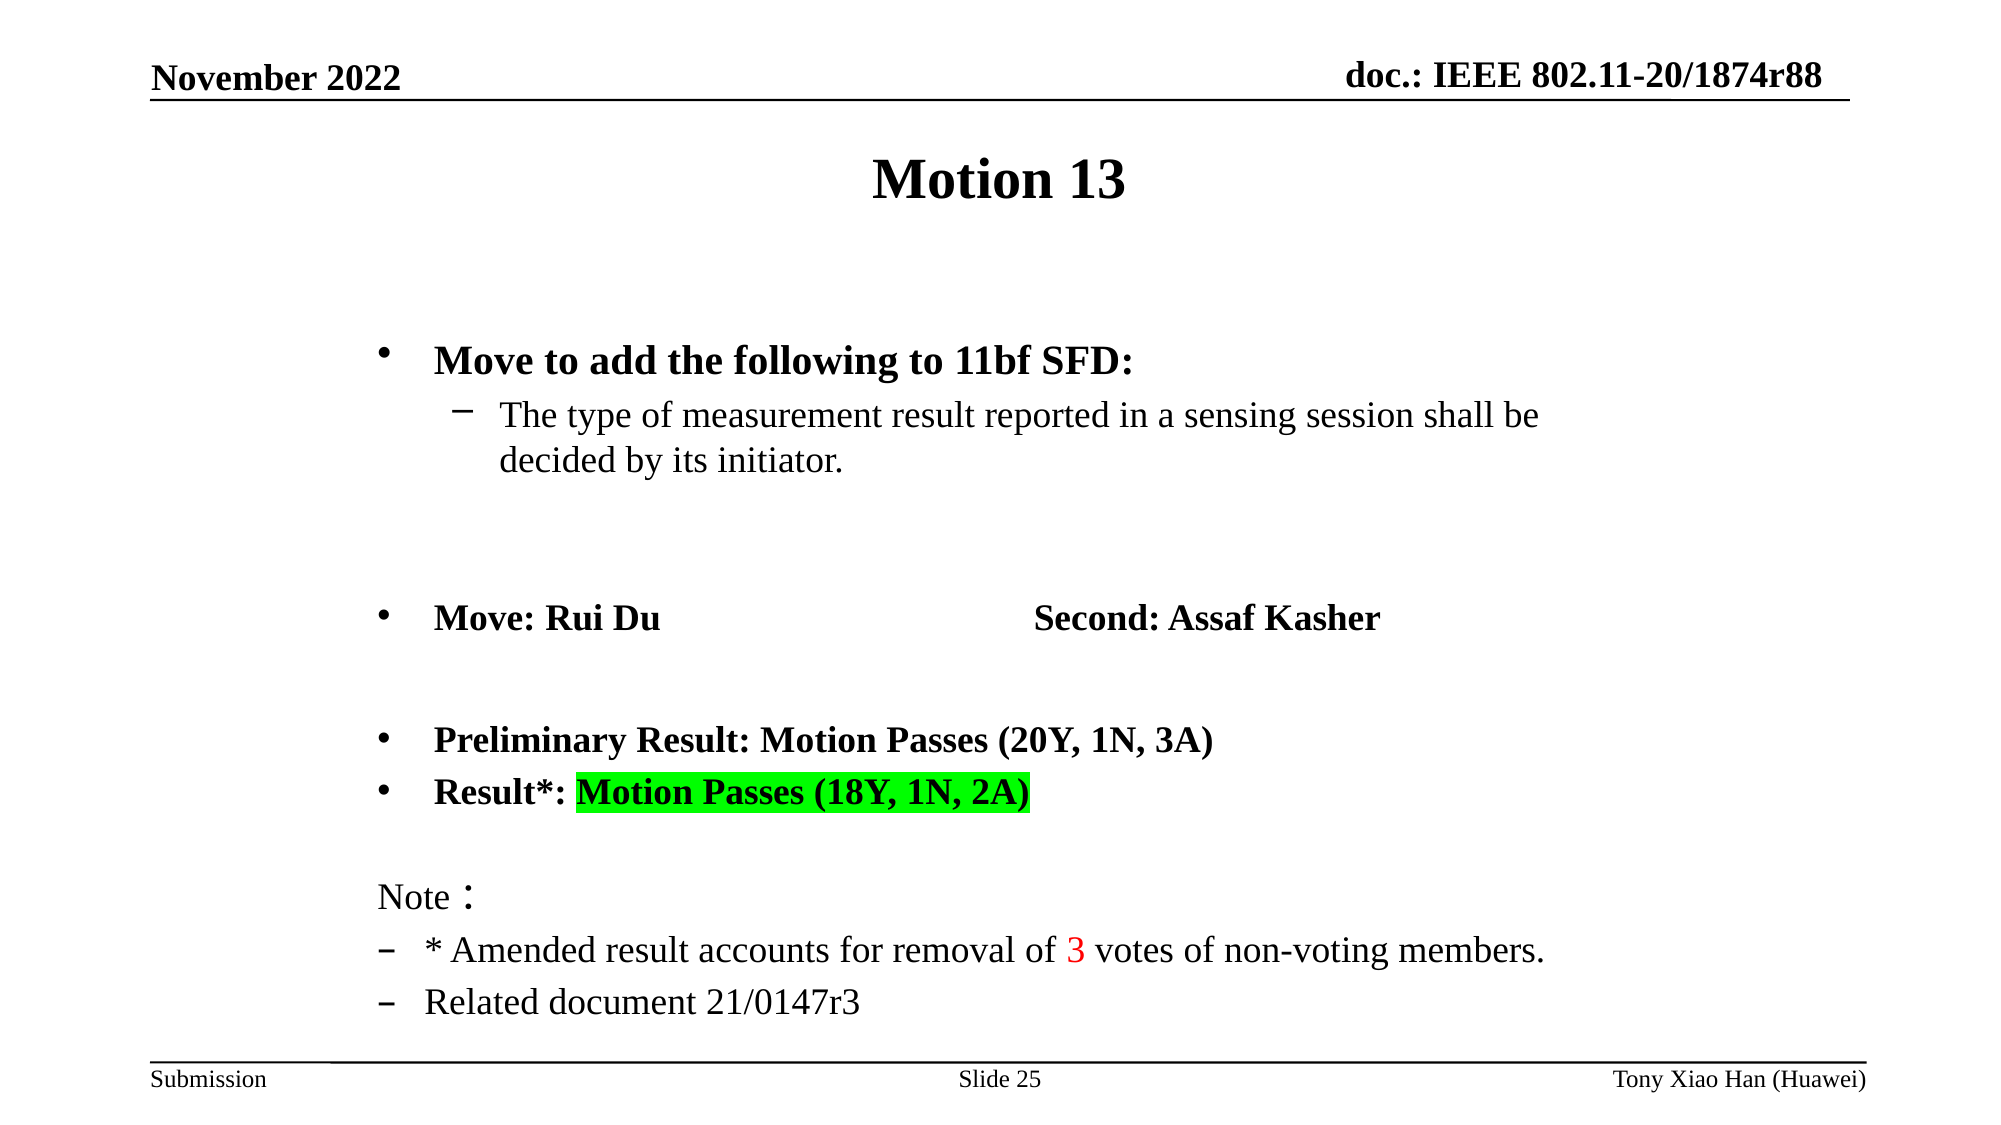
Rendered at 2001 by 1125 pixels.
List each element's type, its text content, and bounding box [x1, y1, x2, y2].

text_box Move to add the following to 11bf SFD: The type of measurement result reported in a sensing session shall be decided by its initiator. Move: Rui Du Second: Assaf Kasher Preliminary Result: Motion Passes (20Y, 1N, 3A) Result*: Motion Passes (18Y, 1N, 2A) Note： * Amended result accounts for removal of 3 votes of non-voting members. Related document 21/0147r3 [362, 324, 1638, 1013]
text_box Motion 13 [362, 87, 1638, 263]
